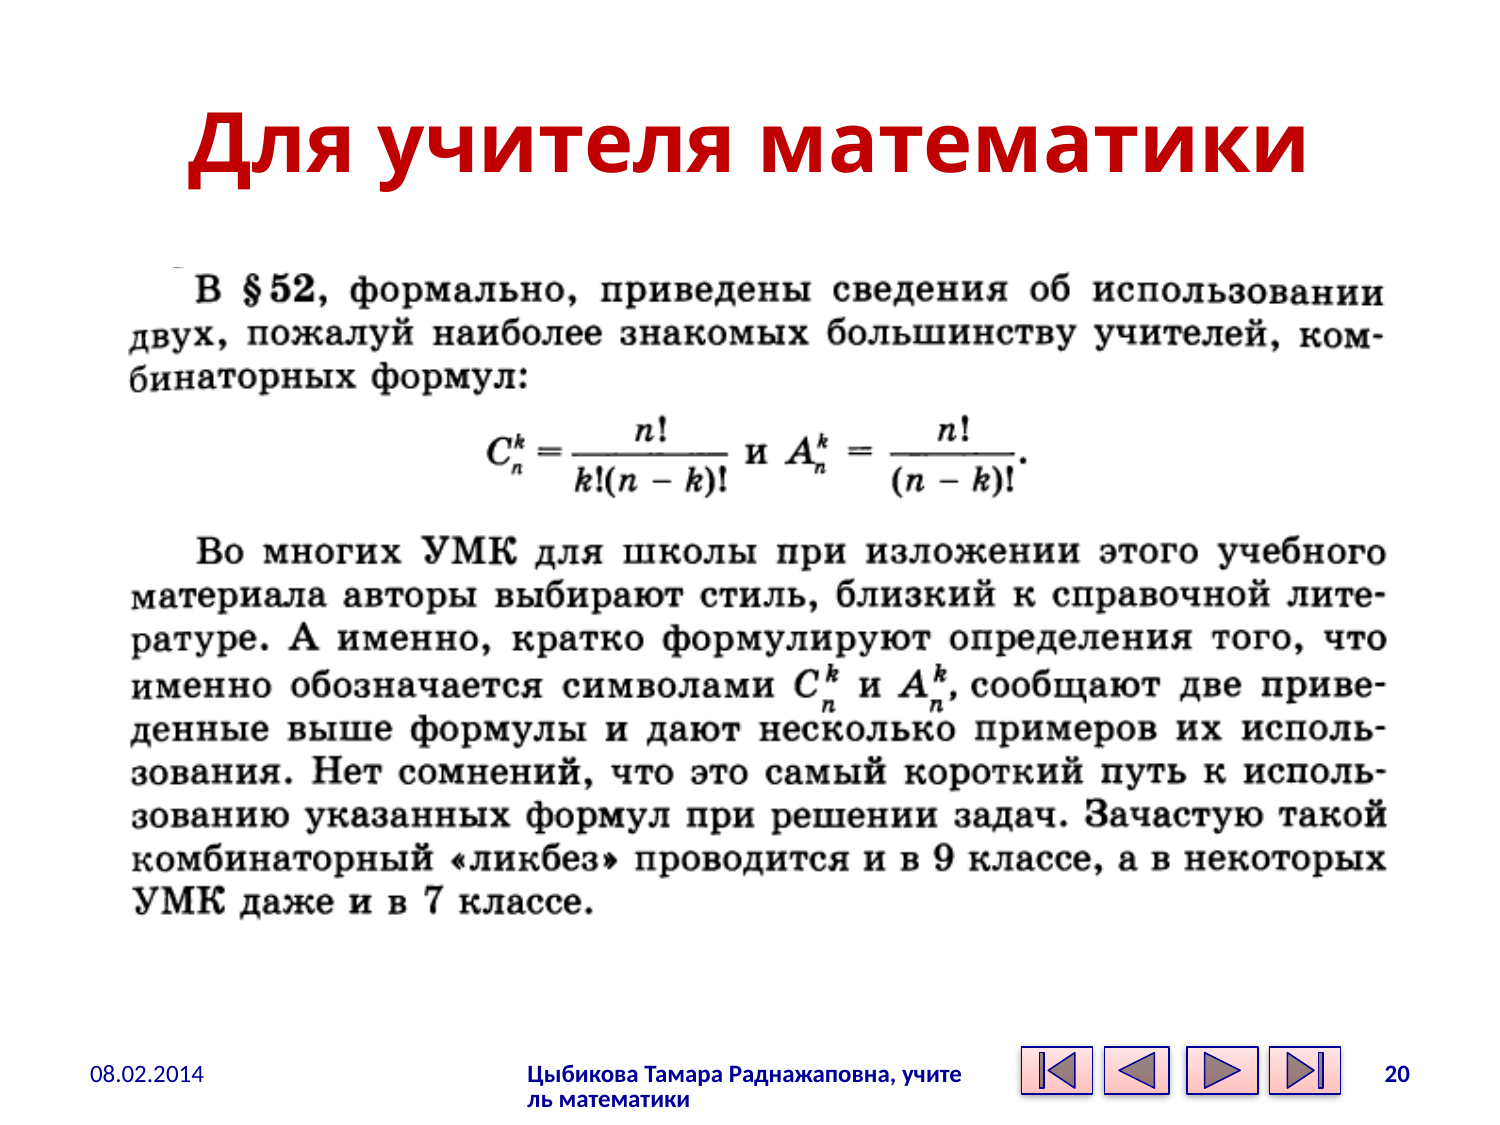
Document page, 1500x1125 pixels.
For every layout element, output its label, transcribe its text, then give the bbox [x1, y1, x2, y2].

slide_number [75, 1042, 425, 1103]
footer Цыбикова Тамара Раднажаповна, учитель математики [512, 1042, 988, 1103]
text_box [1021, 1046, 1341, 1095]
picture [88, 266, 1400, 925]
slide_number 20 [1074, 1042, 1425, 1103]
title Для учителя математики [75, 45, 1425, 233]
